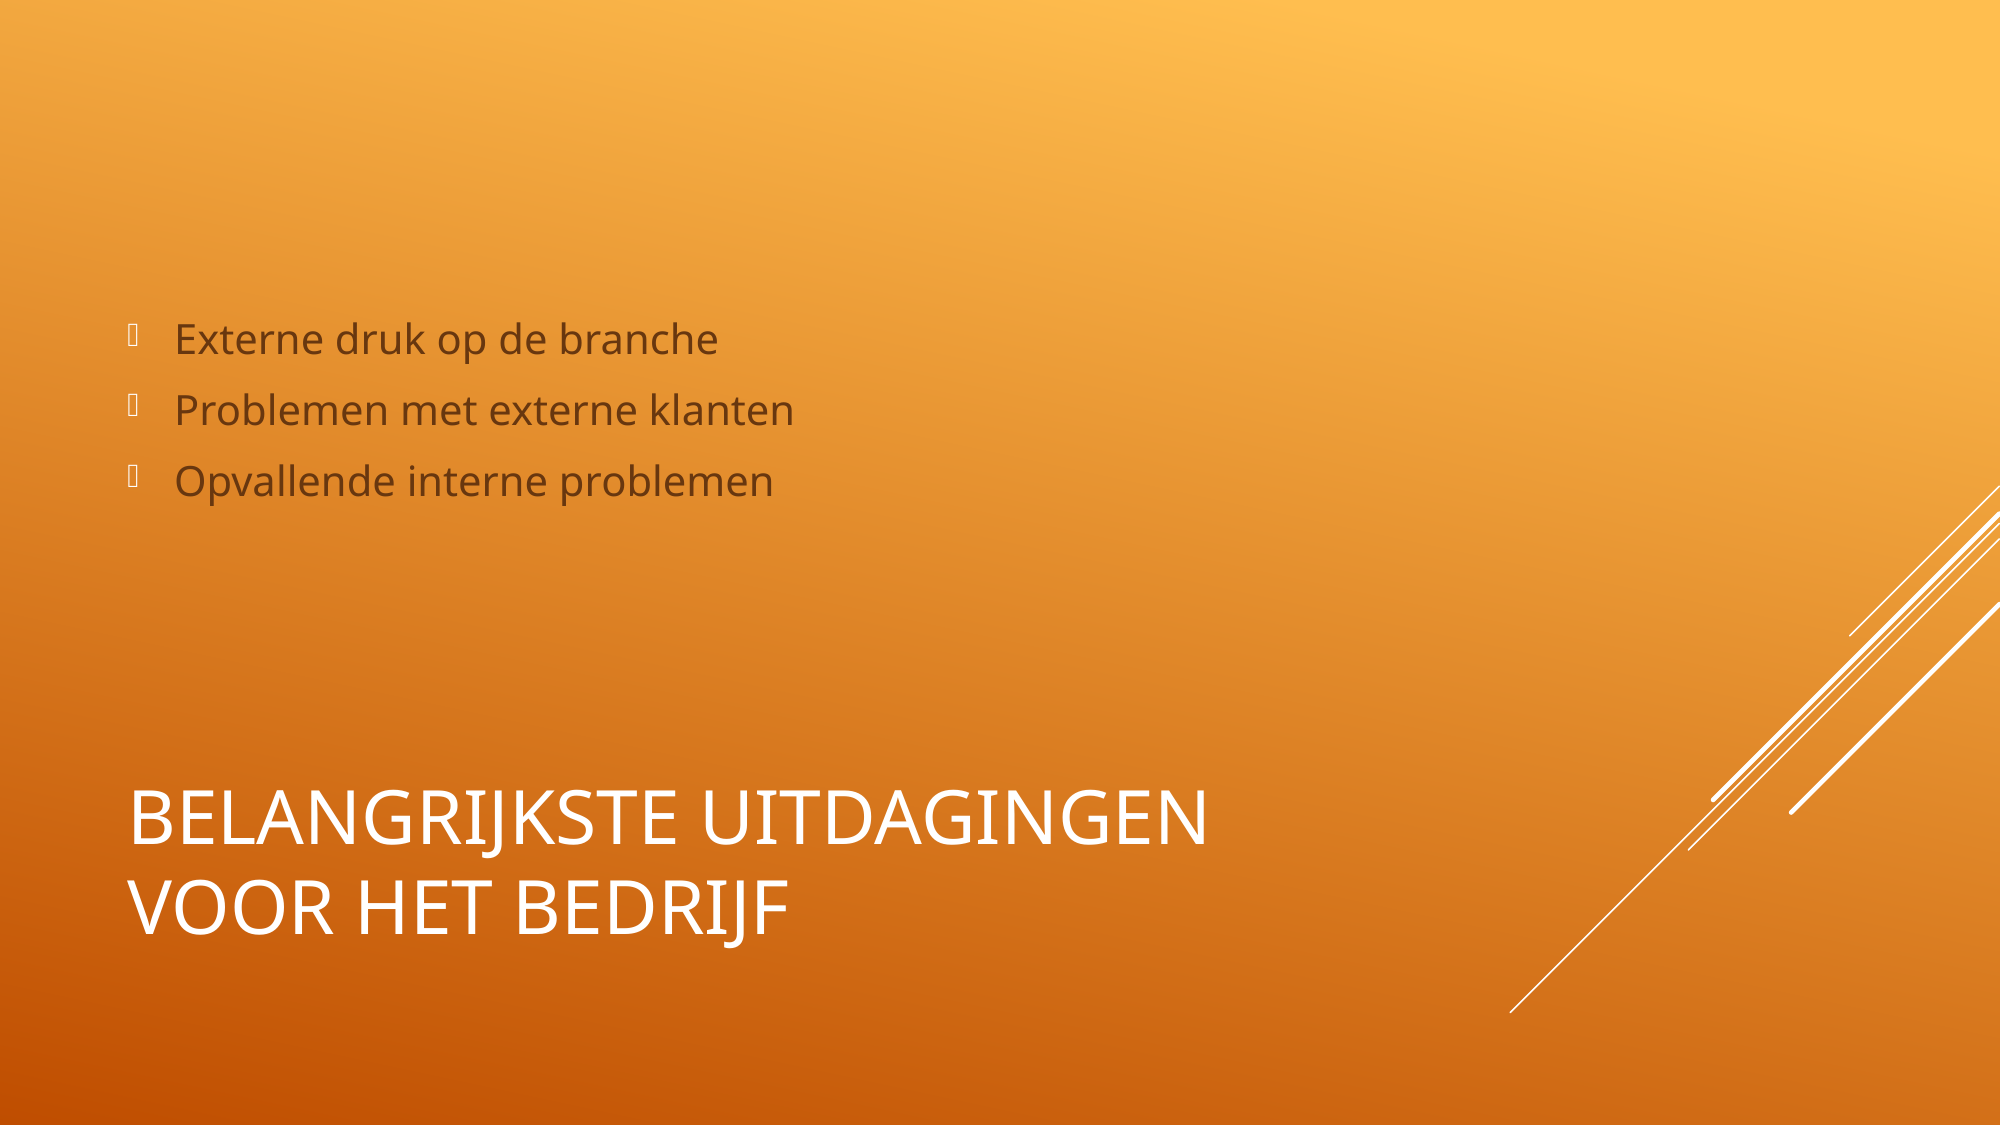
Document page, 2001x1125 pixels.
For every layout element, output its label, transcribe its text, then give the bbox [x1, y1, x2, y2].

title Belangrijkste uitdagingen voor het bedrijf [112, 736, 1513, 984]
list Externe druk op de branche Problemen met externe klanten Opvallende interne problemen [112, 112, 1513, 706]
